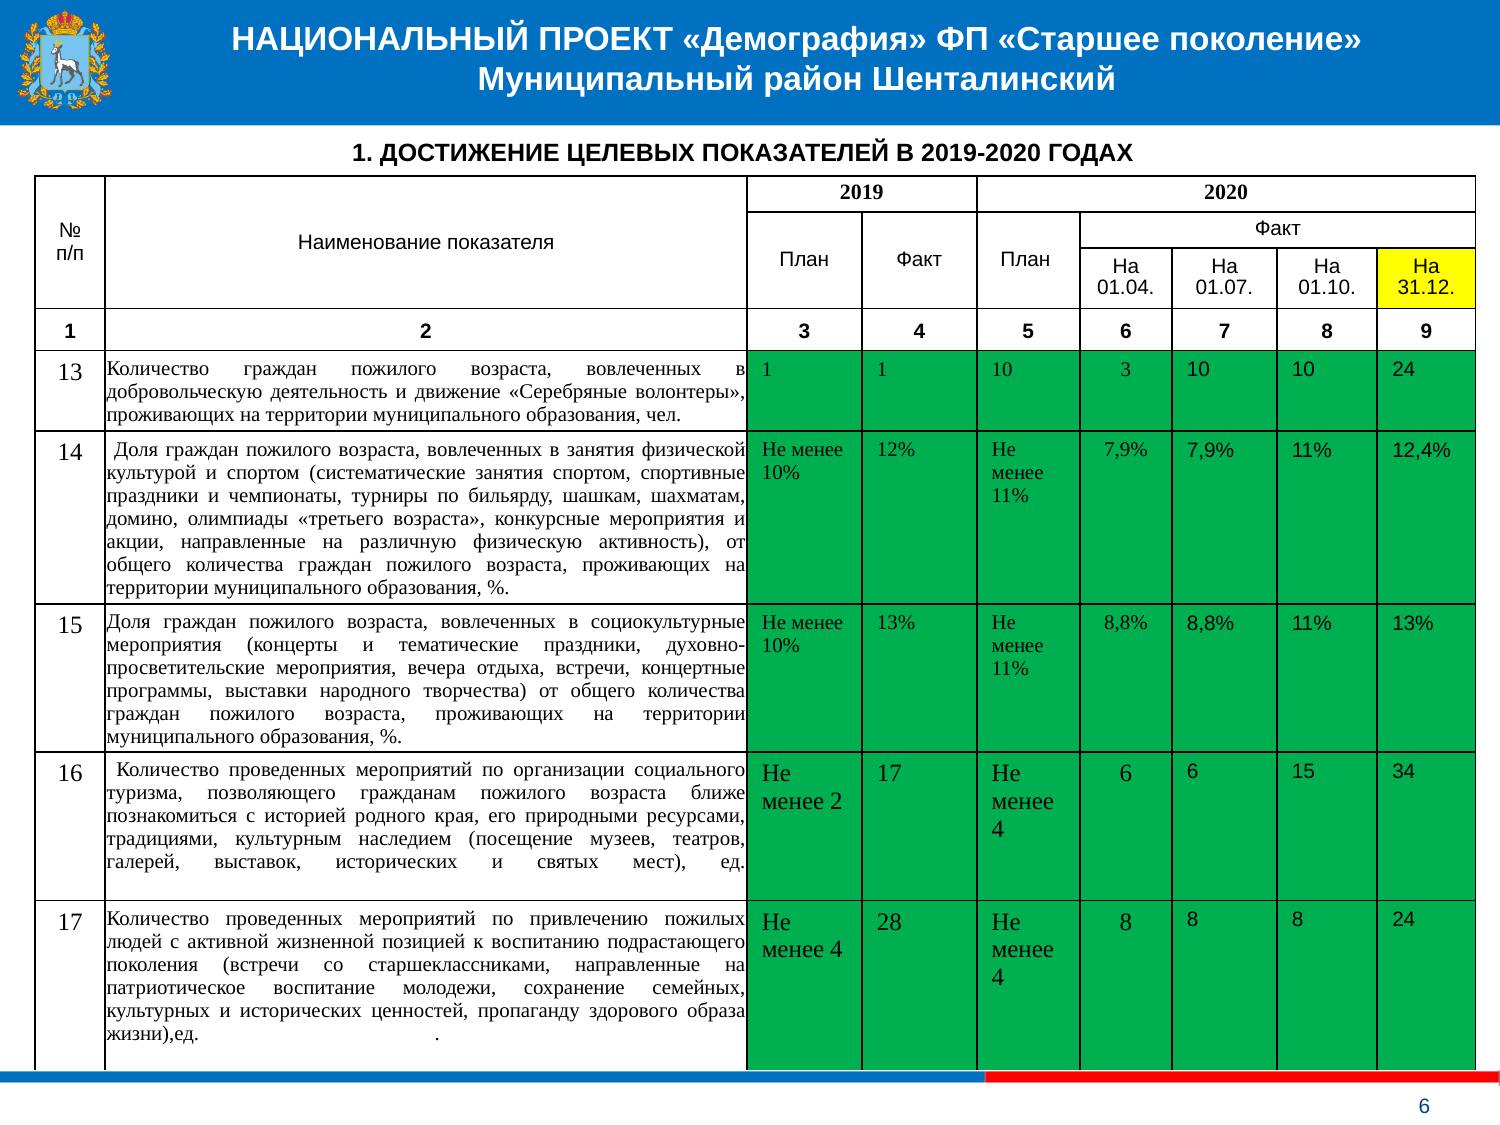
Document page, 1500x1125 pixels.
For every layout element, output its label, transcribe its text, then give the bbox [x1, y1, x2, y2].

table_header № п/п [36, 177, 104, 308]
table_cell 16 [36, 753, 104, 900]
table_cell Не менее 11% [978, 605, 1079, 751]
table_cell План [978, 213, 1079, 308]
table_cell 34 [1378, 753, 1475, 900]
table_cell На 31.12. [1378, 249, 1475, 308]
table_cell Не менее4 [978, 753, 1079, 900]
table_cell Не менее 10% [748, 605, 861, 751]
table_cell 8 [1278, 309, 1376, 350]
table_cell 8 [1081, 901, 1171, 1068]
table_cell 2 [106, 309, 746, 350]
table_cell 5 [978, 309, 1079, 350]
table_cell 24 [1378, 901, 1475, 1068]
table_cell Не менее 10% [748, 432, 861, 603]
table_cell 6 [1173, 753, 1276, 900]
table_cell 14 [36, 432, 104, 603]
table_cell 11% [1278, 605, 1376, 751]
table_cell На 01.07. [1173, 249, 1276, 308]
table_cell 8 [1173, 901, 1276, 1068]
table_cell 10 [1278, 351, 1376, 430]
table_cell 6 [1081, 753, 1171, 900]
table_cell Доля граждан пожилого возраста, вовлеченных в занятия физической культурой и спортом (систематические занятия спортом, спортивные праздники и чемпионаты, турниры по бильярду, шашкам, шахматам, домино, олимпиады «третьего возраста», конкурсные мероприятия и акции, направленные на различную физическую активность), от общего количества граждан пожилого возраста, проживающих на территории муниципального образования, %. [106, 432, 746, 603]
table_cell 10 [978, 351, 1079, 430]
table_cell 17 [863, 753, 976, 900]
table_cell Доля граждан пожилого возраста, вовлеченных в социокультурные мероприятия (концерты и тематические праздники, духовно-просветительские мероприятия, вечера отдыха, встречи, концертные программы, выставки народного творчества) от общего количества граждан пожилого возраста, проживающих на территории муниципального образования, %. [106, 605, 746, 751]
table_cell 7 [1173, 309, 1276, 350]
table_cell 8 [1278, 901, 1376, 1068]
table_cell 1 [863, 351, 976, 430]
table_header 2020 [978, 177, 1475, 211]
table_cell 13% [1378, 605, 1475, 751]
table_cell 1 [36, 309, 104, 350]
slide_number 6 [1410, 1064, 1496, 1069]
table_cell 24 [1378, 351, 1475, 430]
table_cell Факт [1081, 213, 1475, 247]
table_cell 10 [1173, 351, 1276, 430]
table_cell 3 [1081, 351, 1171, 430]
table_cell 17 [36, 901, 104, 1068]
table_cell 11% [1278, 432, 1376, 603]
table_cell Не менее 11% [978, 432, 1079, 603]
table_header Наименование показателя [106, 177, 746, 308]
slide_number 6 [1410, 1094, 1496, 1125]
table_cell Количество проведенных мероприятий по привлечению пожилых людей с активной жизненной позицией к воспитанию подрастающего поколения (встречи со старшеклассниками, направленные на патриотическое воспитание молодежи, сохранение семейных, культурных и исторических ценностей, пропаганду здорового образа жизни),ед. . [106, 901, 746, 1068]
table_cell Не менее 2 [748, 753, 861, 900]
table_cell 8,8% [1081, 605, 1171, 751]
table_cell 28 [863, 901, 976, 1068]
table_header 2019 [748, 177, 976, 211]
text_box 1. ДОСТИЖЕНИЕ ЦЕЛЕВЫХ ПОКАЗАТЕЛЕЙ В 2019-2020 ГОДАХ [337, 128, 1150, 174]
table_cell 8,8% [1173, 605, 1276, 751]
table_cell Не менее 4 [748, 901, 861, 1068]
table_cell План [748, 213, 861, 308]
table_cell 15 [1278, 753, 1376, 900]
table_cell Количество проведенных мероприятий по организации социального туризма, позволяющего гражданам пожилого возраста ближе познакомиться с историей родного края, его природными ресурсами, традициями, культурным наследием (посещение музеев, театров, галерей, выставок, исторических и святых мест), ед. [106, 753, 746, 900]
table_cell 6 [1081, 309, 1171, 350]
table_cell 12% [863, 432, 976, 603]
table_cell 13 [36, 351, 104, 430]
table_cell На 01.04. [1081, 249, 1171, 308]
table_cell Количество граждан пожилого возраста, вовлеченных в добровольческую деятельность и движение «Серебряные волонтеры», проживающих на территории муниципального образования, чел. [106, 351, 746, 430]
table_cell Не менее4 [978, 901, 1079, 1068]
table_cell Факт [863, 213, 976, 308]
table_cell 4 [863, 309, 976, 350]
table_cell 7,9% [1081, 432, 1171, 603]
table_cell 12,4% [1378, 432, 1475, 603]
table_cell 1 [748, 351, 861, 430]
text_box НАЦИОНАЛЬНЫЙ ПРОЕКТ «Демография» ФП «Старшее поколение» Муниципальный район Шенталинский [112, 9, 1483, 104]
table_cell 7,9% [1173, 432, 1276, 603]
table_cell 3 [748, 309, 861, 350]
picture [0, 1070, 1500, 1087]
table_cell 15 [36, 605, 104, 751]
table_cell 9 [1378, 309, 1475, 350]
table_cell На 01.10. [1278, 249, 1376, 308]
table_cell 13% [863, 605, 976, 751]
